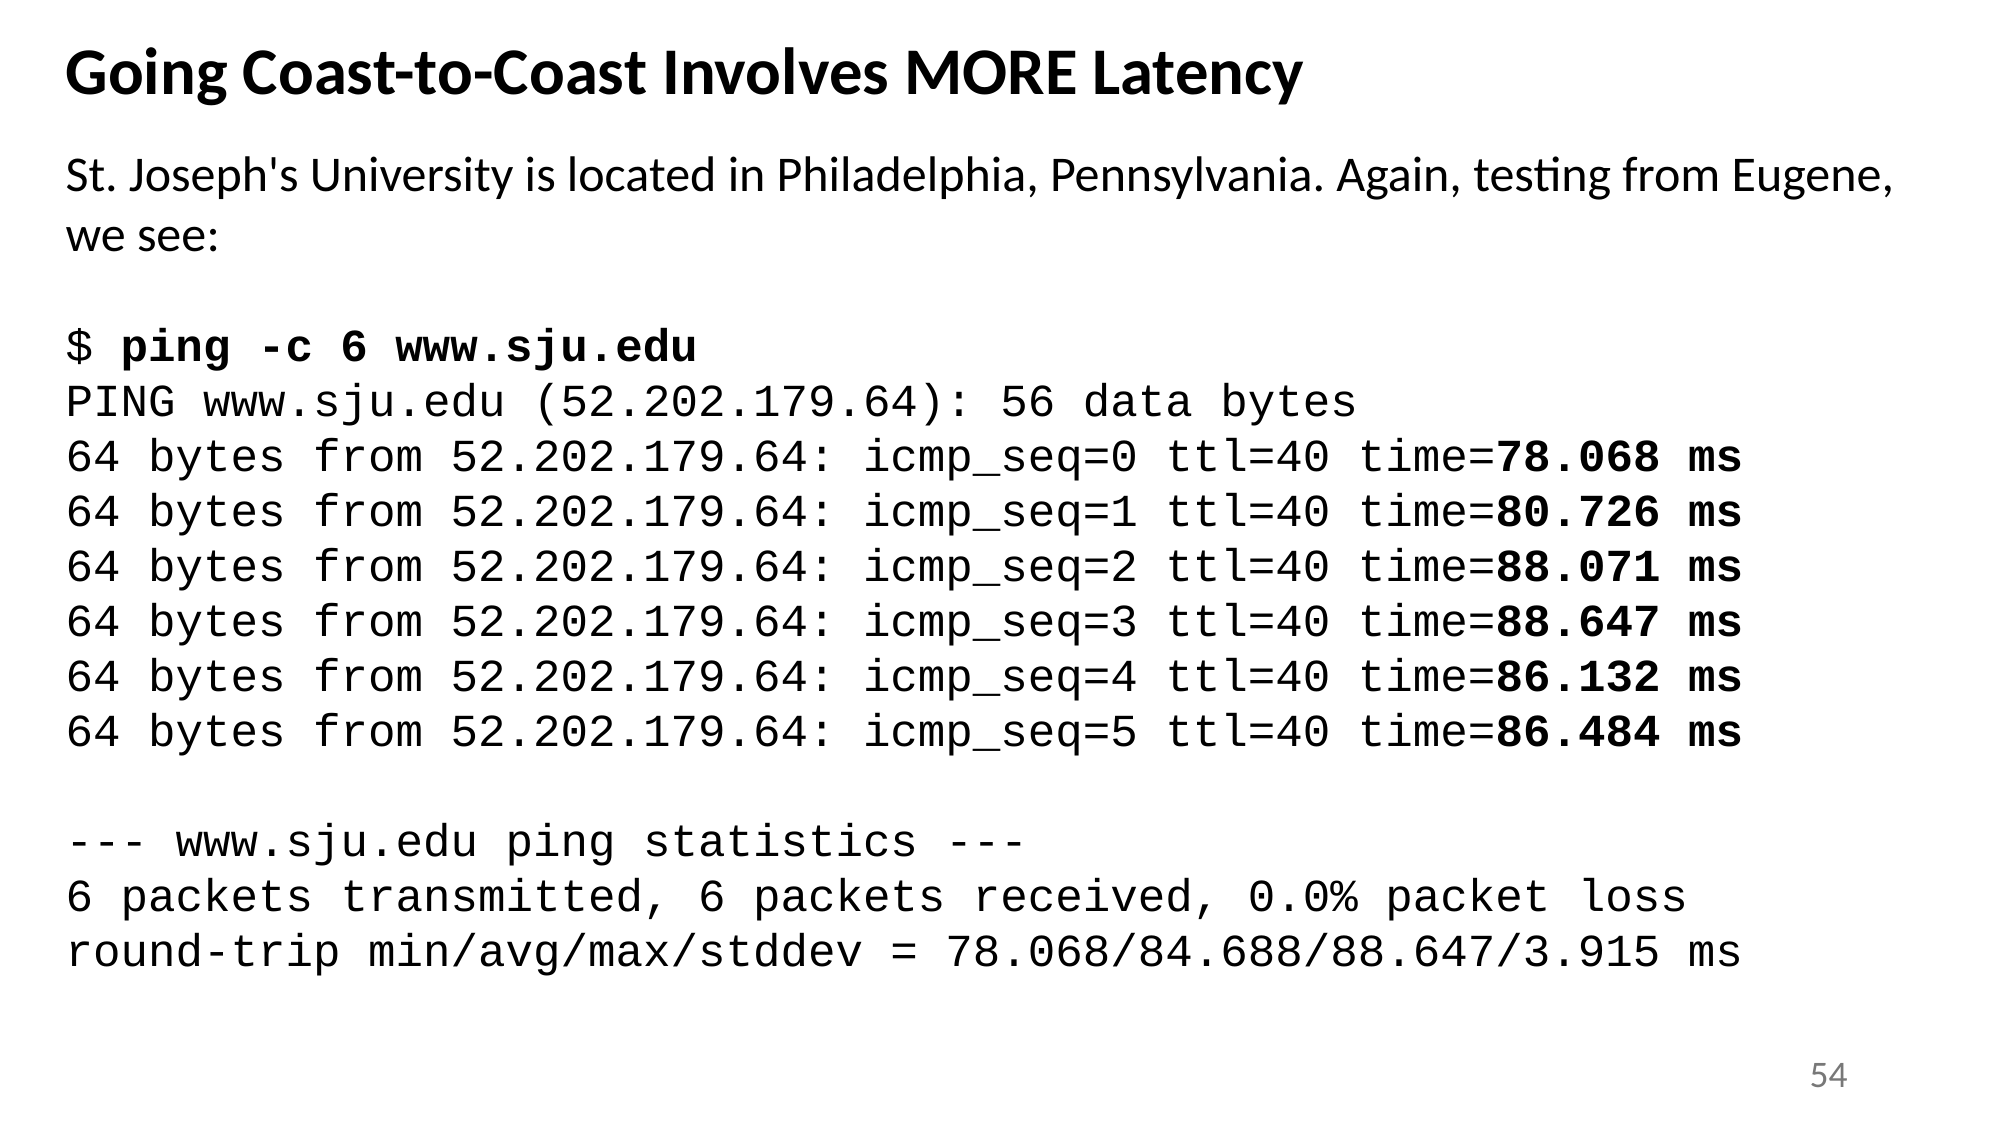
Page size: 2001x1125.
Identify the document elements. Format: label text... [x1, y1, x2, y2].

title Going Coast-to-Coast Involves MORE Latency [50, 28, 1963, 118]
list St. Joseph's University is located in Philadelphia, Pennsylvania. Again, testing from Eugene, we see: $ ping -c 6 www.sju.edu PING www.sju.edu (52.202.179.64): 56 data bytes 64 bytes from 52.202.179.64: icmp_seq=0 ttl=40 time=78.068 ms 64 bytes from 52.202.179.64: icmp_seq=1 ttl=40 time=80.726 ms 64 bytes from 52.202.179.64: icmp_seq=2 ttl=40 time=88.071 ms 64 bytes from 52.202.179.64: icmp_seq=3 ttl=40 time=88.647 ms 64 bytes from 52.202.179.64: icmp_seq=4 ttl=40 time=86.132 ms 64 bytes from 52.202.179.64: icmp_seq=5 ttl=40 time=86.484 ms --- www.sju.edu ping statistics --- 6 packets transmitted, 6 packets received, 0.0% packet loss round-trip min/avg/max/stddev = 78.068/84.688/88.647/3.915 ms [50, 133, 1950, 1081]
slide_number 54 [1412, 1042, 1863, 1103]
